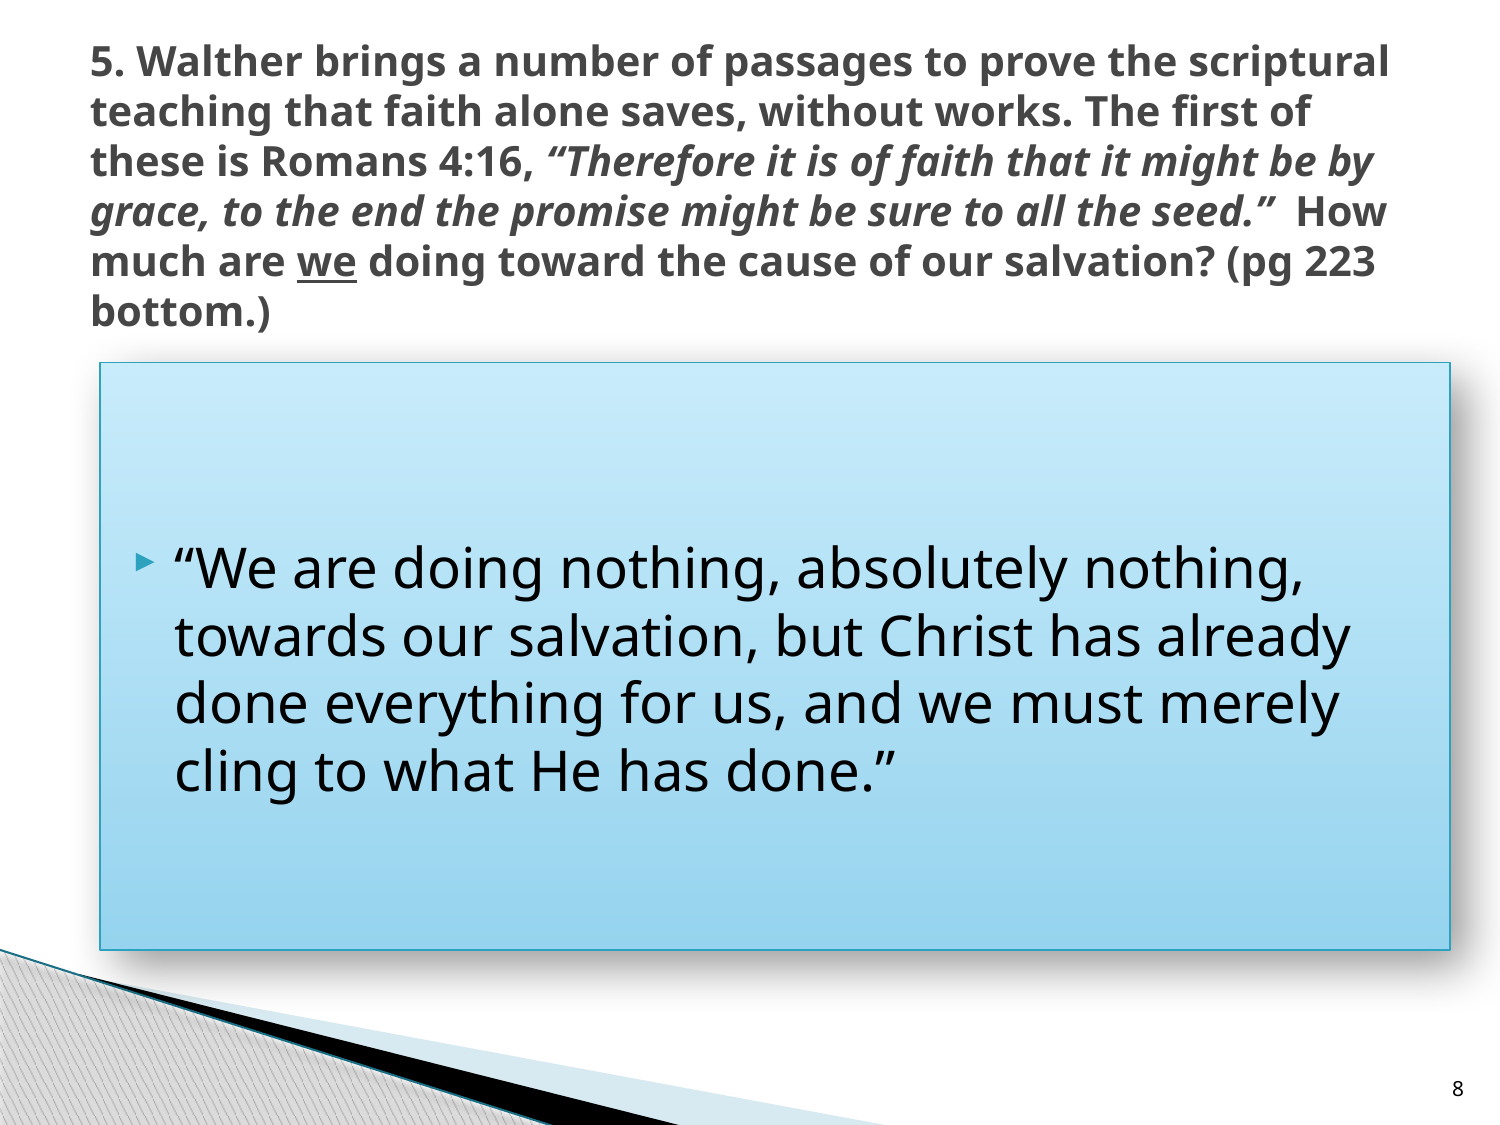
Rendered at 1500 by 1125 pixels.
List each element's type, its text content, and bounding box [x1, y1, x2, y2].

slide_number 8 [1418, 1051, 1479, 1112]
list “We are doing nothing, absolutely nothing, towards our salvation, but Christ has already done everything for us, and we must merely cling to what He has done.” [99, 362, 1451, 951]
title 5. Walther brings a number of passages to prove the scriptural teaching that faith alone saves, without works. The first of these is Romans 4:16, “Therefore it is of faith that it might be by grace, to the end the promise might be sure to all the seed.” How much are we doing toward the cause of our salvation? (pg 223 bottom.) [75, 45, 1425, 325]
